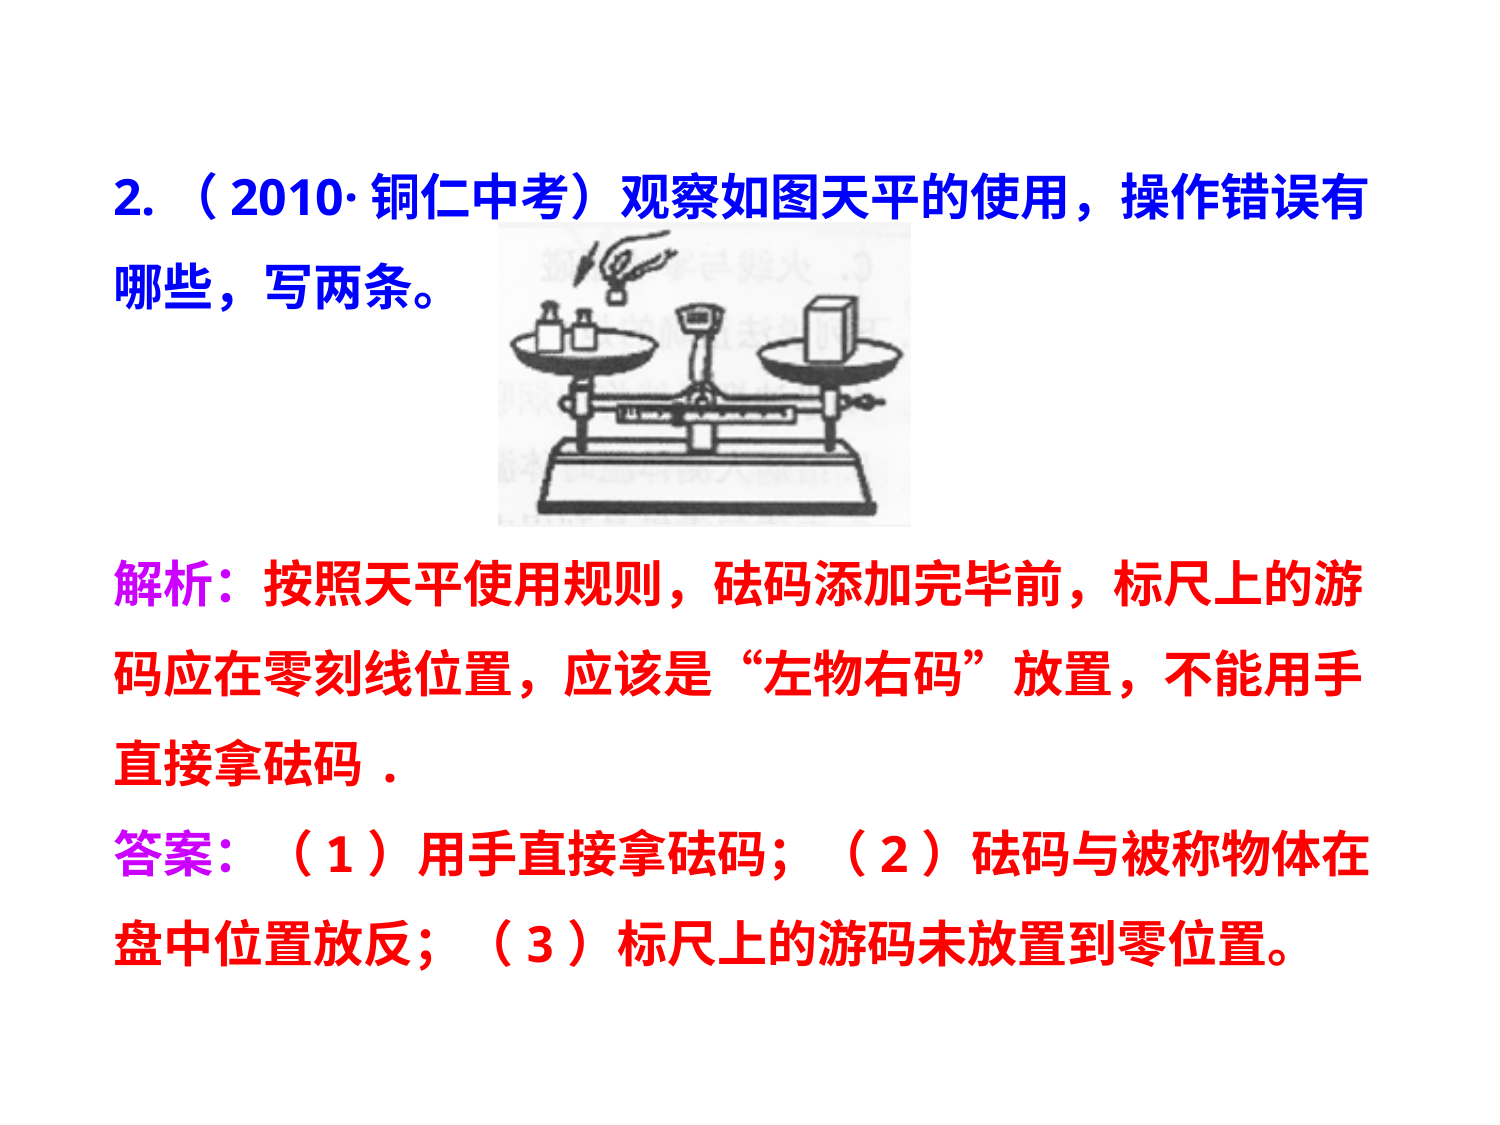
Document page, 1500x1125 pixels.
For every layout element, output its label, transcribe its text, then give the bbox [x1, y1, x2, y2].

text_box 2.（2010·铜仁中考）观察如图天平的使用，操作错误有哪些，写两条。 [98, 127, 1388, 323]
text_box 解析：按照天平使用规则，砝码添加完毕前，标尺上的游码应在零刻线位置，应该是“左物右码”放置，不能用手直接拿砝码. 答案：（1）用手直接拿砝码；（2）砝码与被称物体在盘中位置放反；（3）标尺上的游码未放置到零位置。 [98, 515, 1416, 980]
picture [498, 222, 911, 527]
